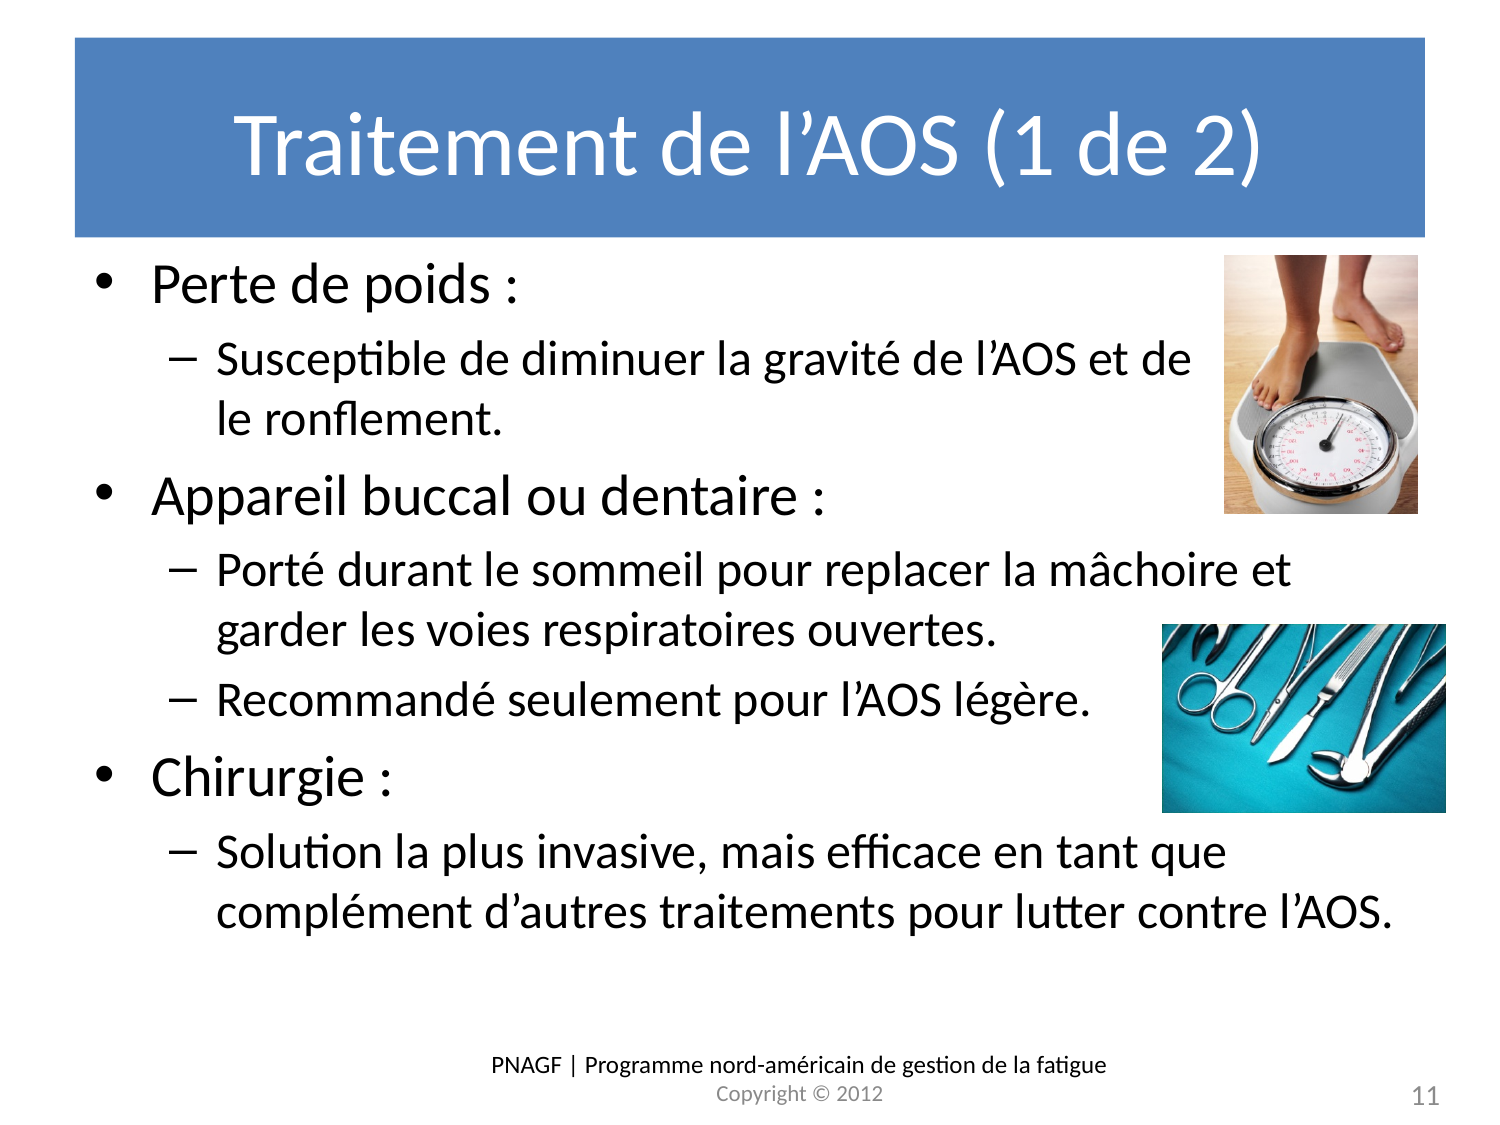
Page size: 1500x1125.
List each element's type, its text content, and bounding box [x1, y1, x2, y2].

picture [1388, 624, 1446, 703]
picture [1429, 807, 1440, 813]
list Perte de poids : Susceptible de diminuer la gravité de l’AOS et de réduire le ronflement. Appareil buccal ou dentaire : Porté durant le sommeil pour replacer la mâchoire et garder les voies respiratoires ouvertes. Recommandé seulement pour l’AOS légère. Chirurgie : Solution la plus invasive, mais efficace en tant que complément d’autres traitements pour lutter contre l’AOS. [79, 237, 1430, 981]
title Traitement de l’AOS (1 de 2) [74, 44, 1426, 233]
picture [1162, 624, 1446, 813]
picture [1428, 624, 1438, 636]
picture [1224, 255, 1419, 514]
